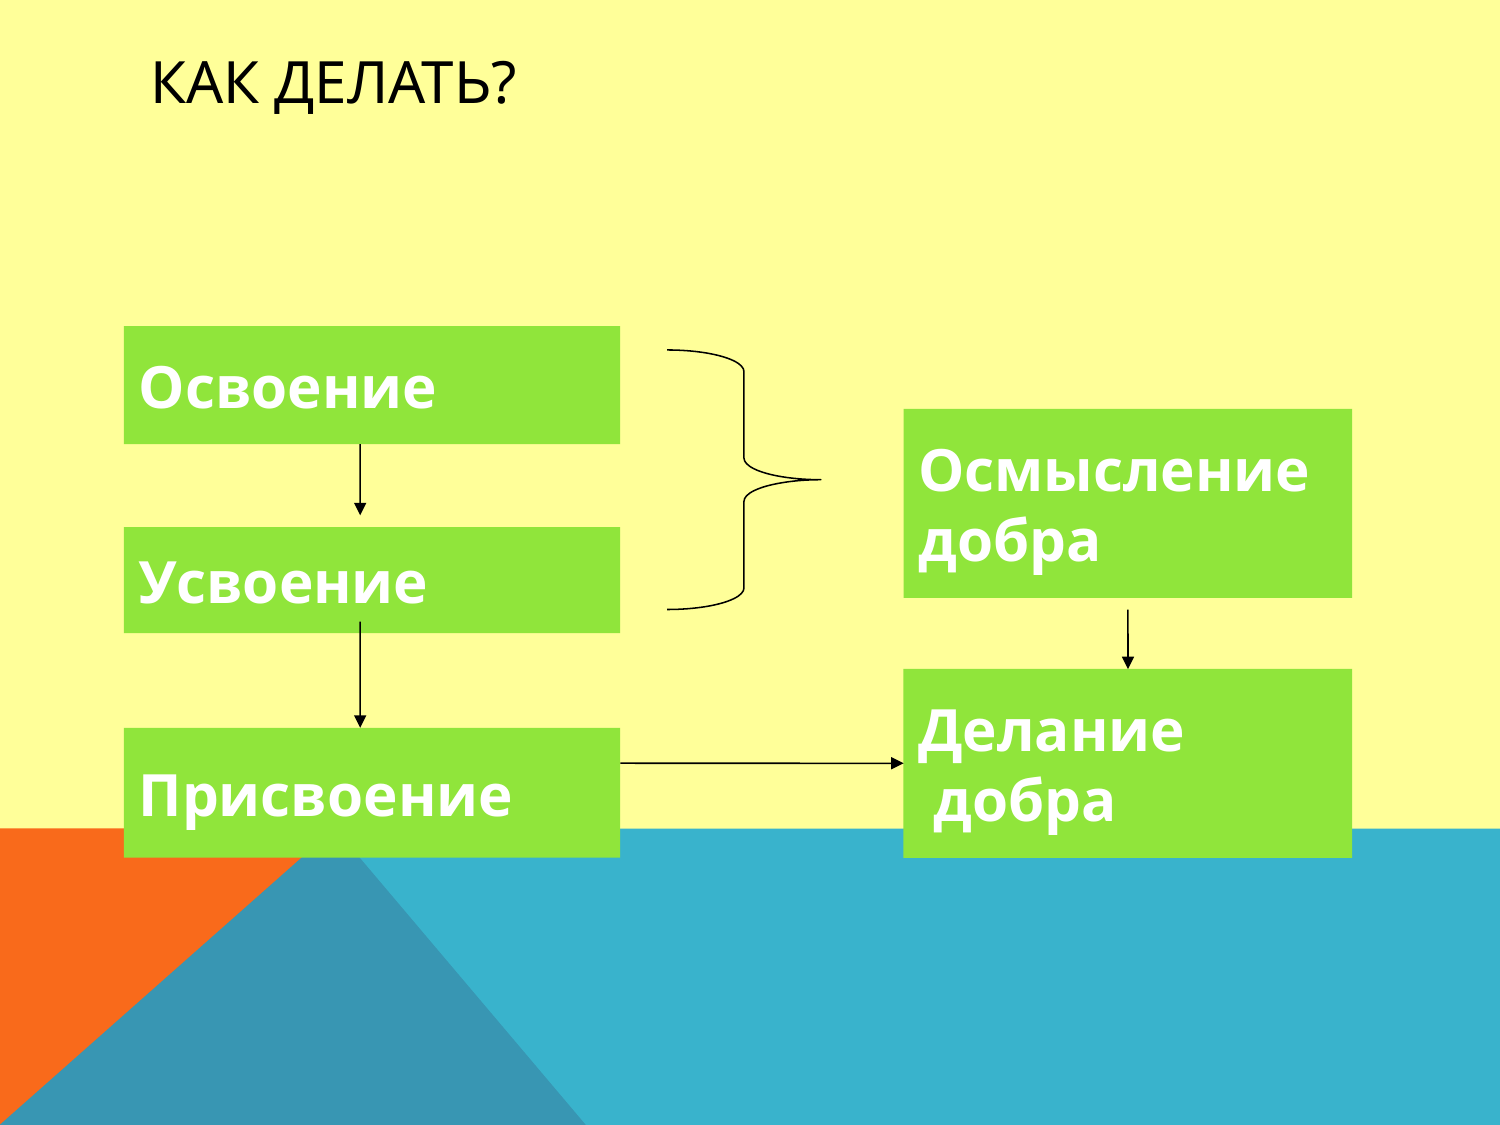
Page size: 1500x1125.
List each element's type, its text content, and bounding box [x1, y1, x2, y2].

text_box Осмысление добра [903, 408, 1353, 598]
text_box Освоение [123, 326, 621, 445]
text_box Присвоение [123, 727, 621, 858]
title Как делать? [135, 60, 1369, 150]
text_box [620, 757, 904, 770]
text_box [1121, 609, 1135, 670]
text_box [353, 444, 367, 516]
text_box [667, 349, 821, 610]
text_box Делание добра [903, 668, 1353, 858]
text_box [353, 621, 367, 728]
text_box Усвоение [123, 527, 621, 634]
